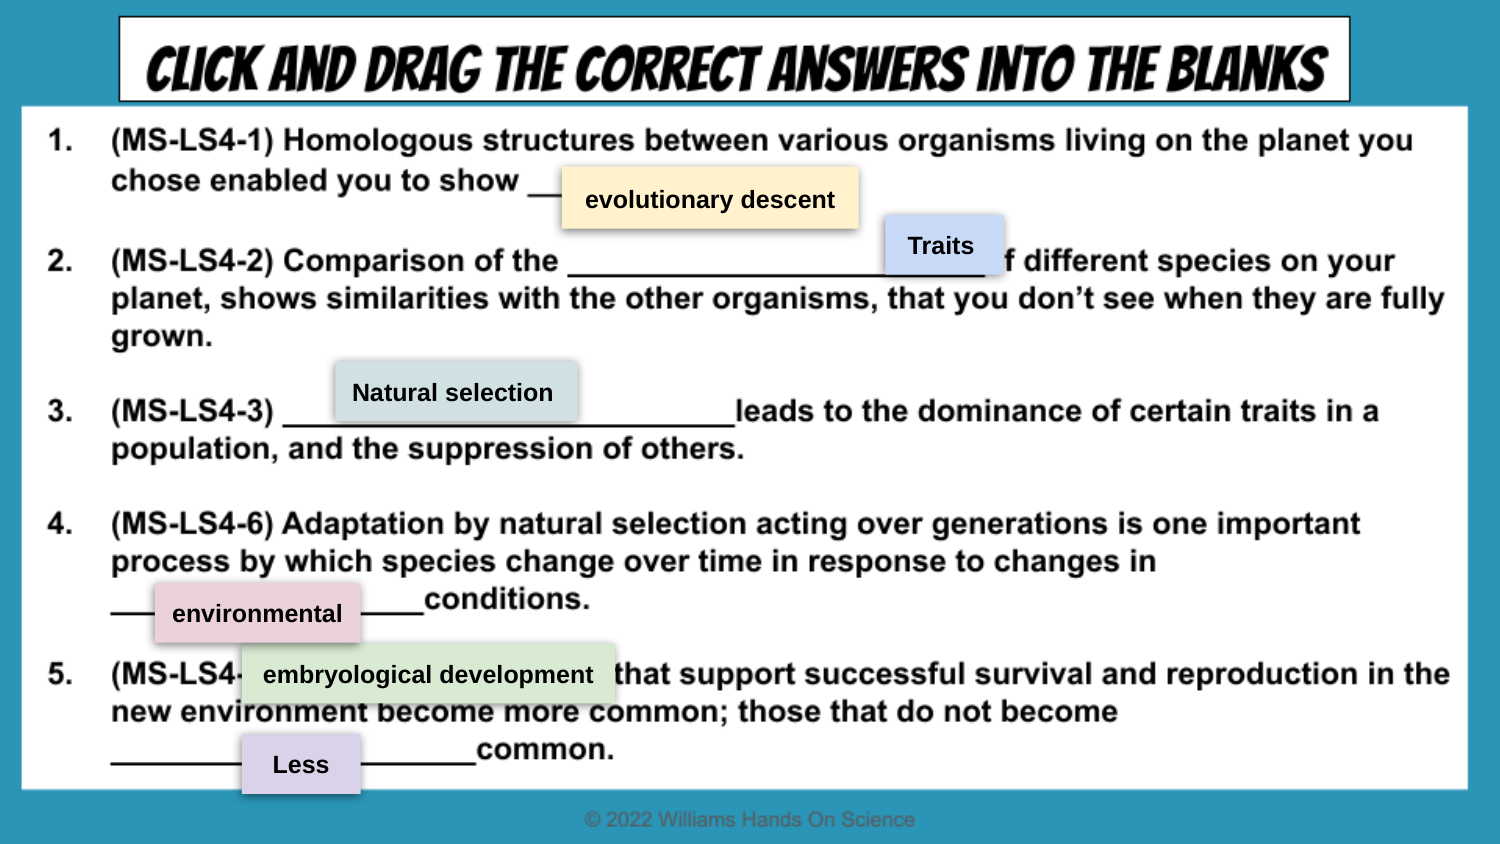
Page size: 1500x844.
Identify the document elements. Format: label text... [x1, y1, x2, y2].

text_box environmental [154, 582, 361, 643]
text_box Less [241, 733, 361, 794]
picture [0, 0, 1500, 844]
text_box Natural selection [335, 361, 578, 422]
text_box evolutionary descent [561, 166, 859, 229]
text_box embryological development [241, 643, 616, 704]
text_box Traits [885, 214, 1004, 275]
